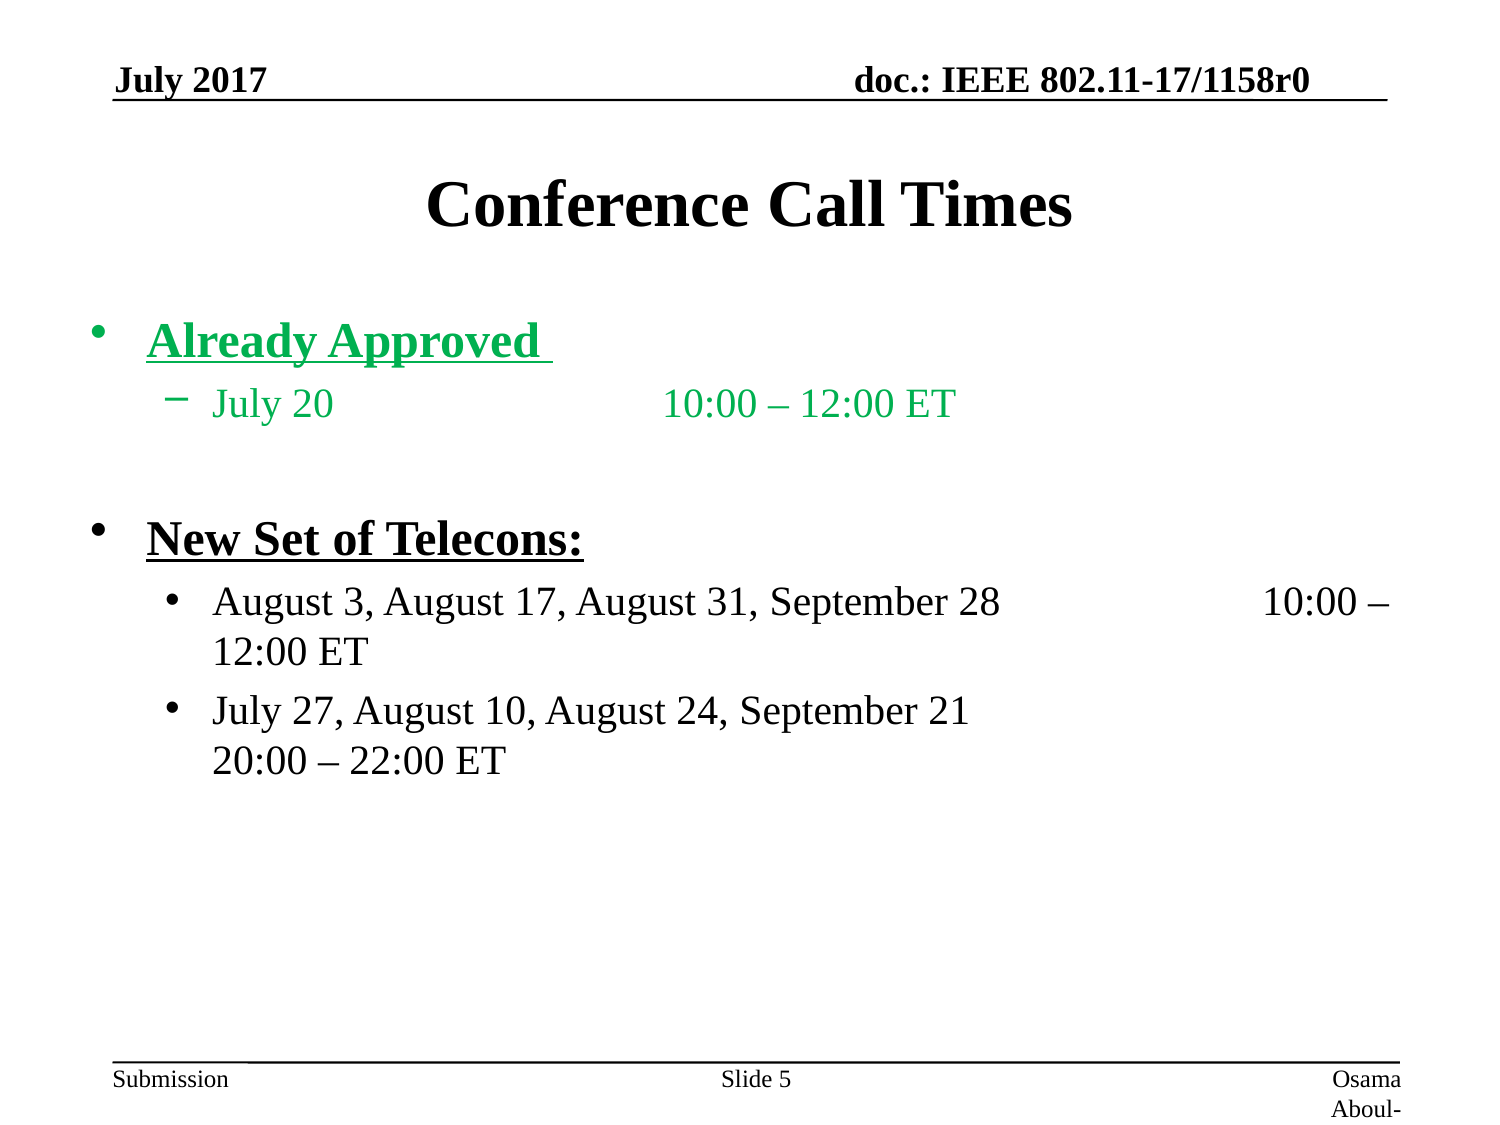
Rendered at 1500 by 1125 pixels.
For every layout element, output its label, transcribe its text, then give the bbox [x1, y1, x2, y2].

title Conference Call Times [112, 112, 1388, 288]
list Already Approved July 20 10:00 – 12:00 ET New Set of Telecons: August 3, August 17, August 31, September 28 10:00 – 12:00 ET July 27, August 10, August 24, September 21 20:00 – 22:00 ET [74, 299, 1451, 976]
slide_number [114, 54, 335, 101]
slide_number Slide 5 [712, 1061, 800, 1093]
footer Osama Aboul-Magd (Huawei Technologies) [1324, 1061, 1402, 1093]
